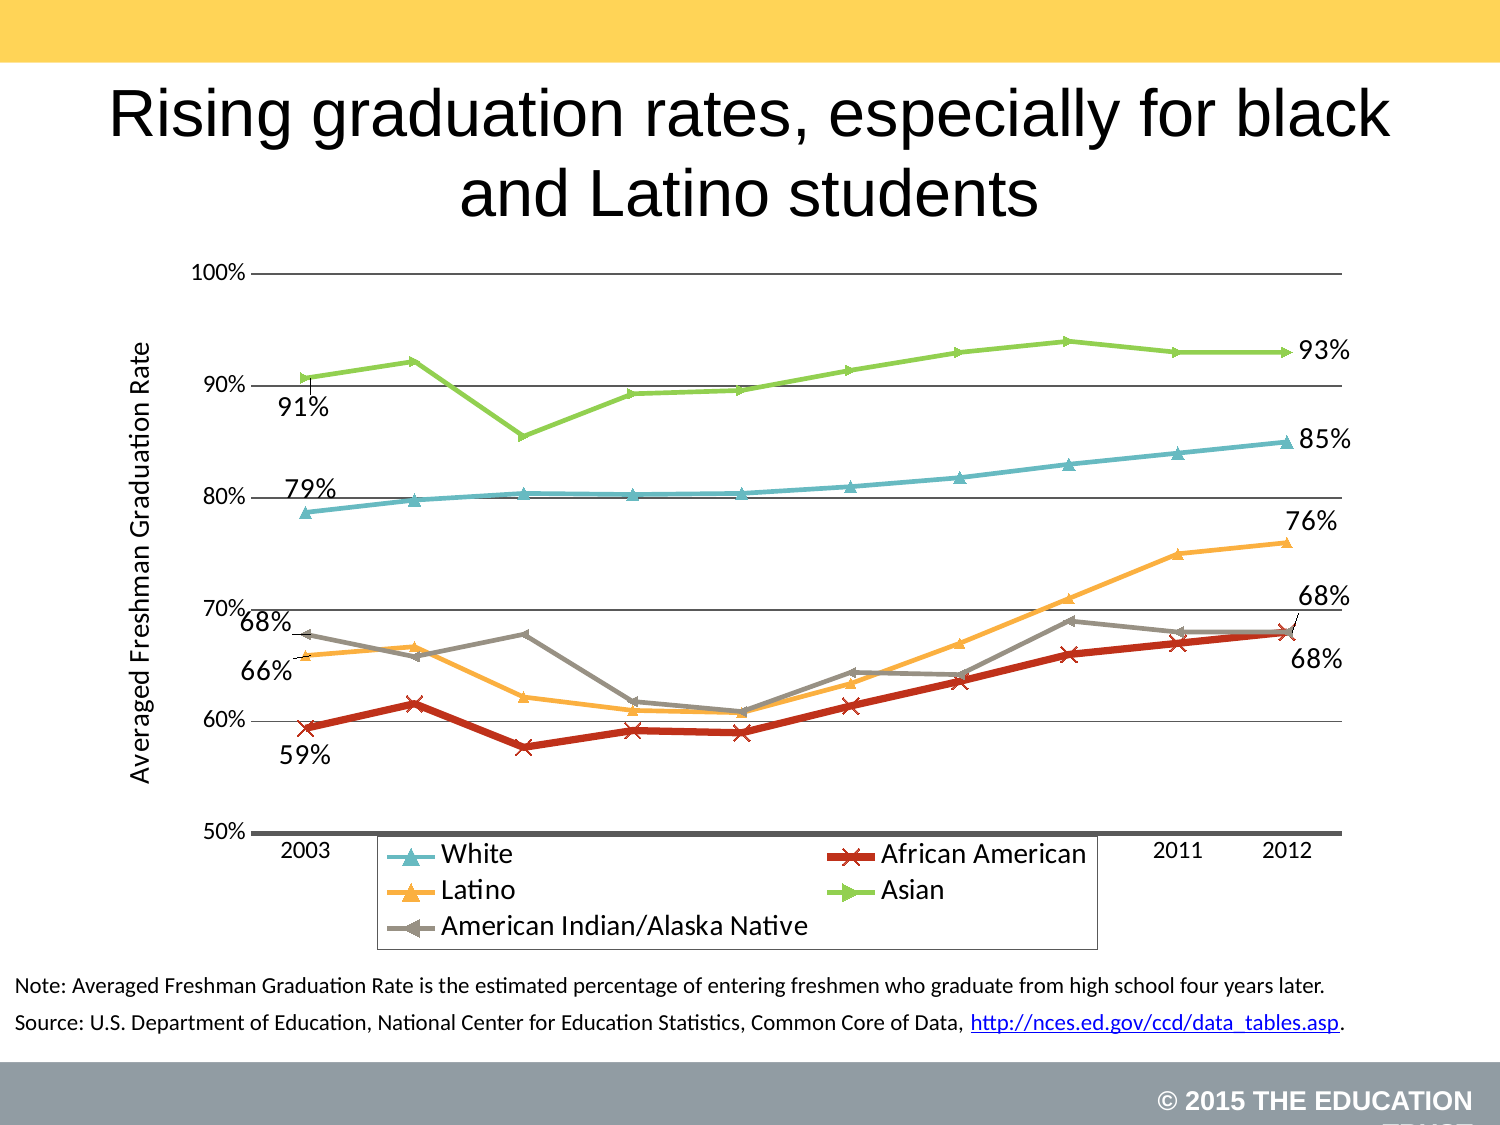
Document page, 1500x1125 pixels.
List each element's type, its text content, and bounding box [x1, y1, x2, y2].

text_box Source: U.S. Department of Education, National Center for Education Statistics, Common Core of Data, http://nces.ed.gov/ccd/data_tables.asp. [0, 1001, 1500, 1038]
text_box Note: Averaged Freshman Graduation Rate is the estimated percentage of entering freshmen who graduate from high school four years later. [0, 962, 1500, 1001]
text_box Rising graduation rates, especially for black and Latino students [74, 62, 1425, 238]
chart [112, 219, 1363, 950]
